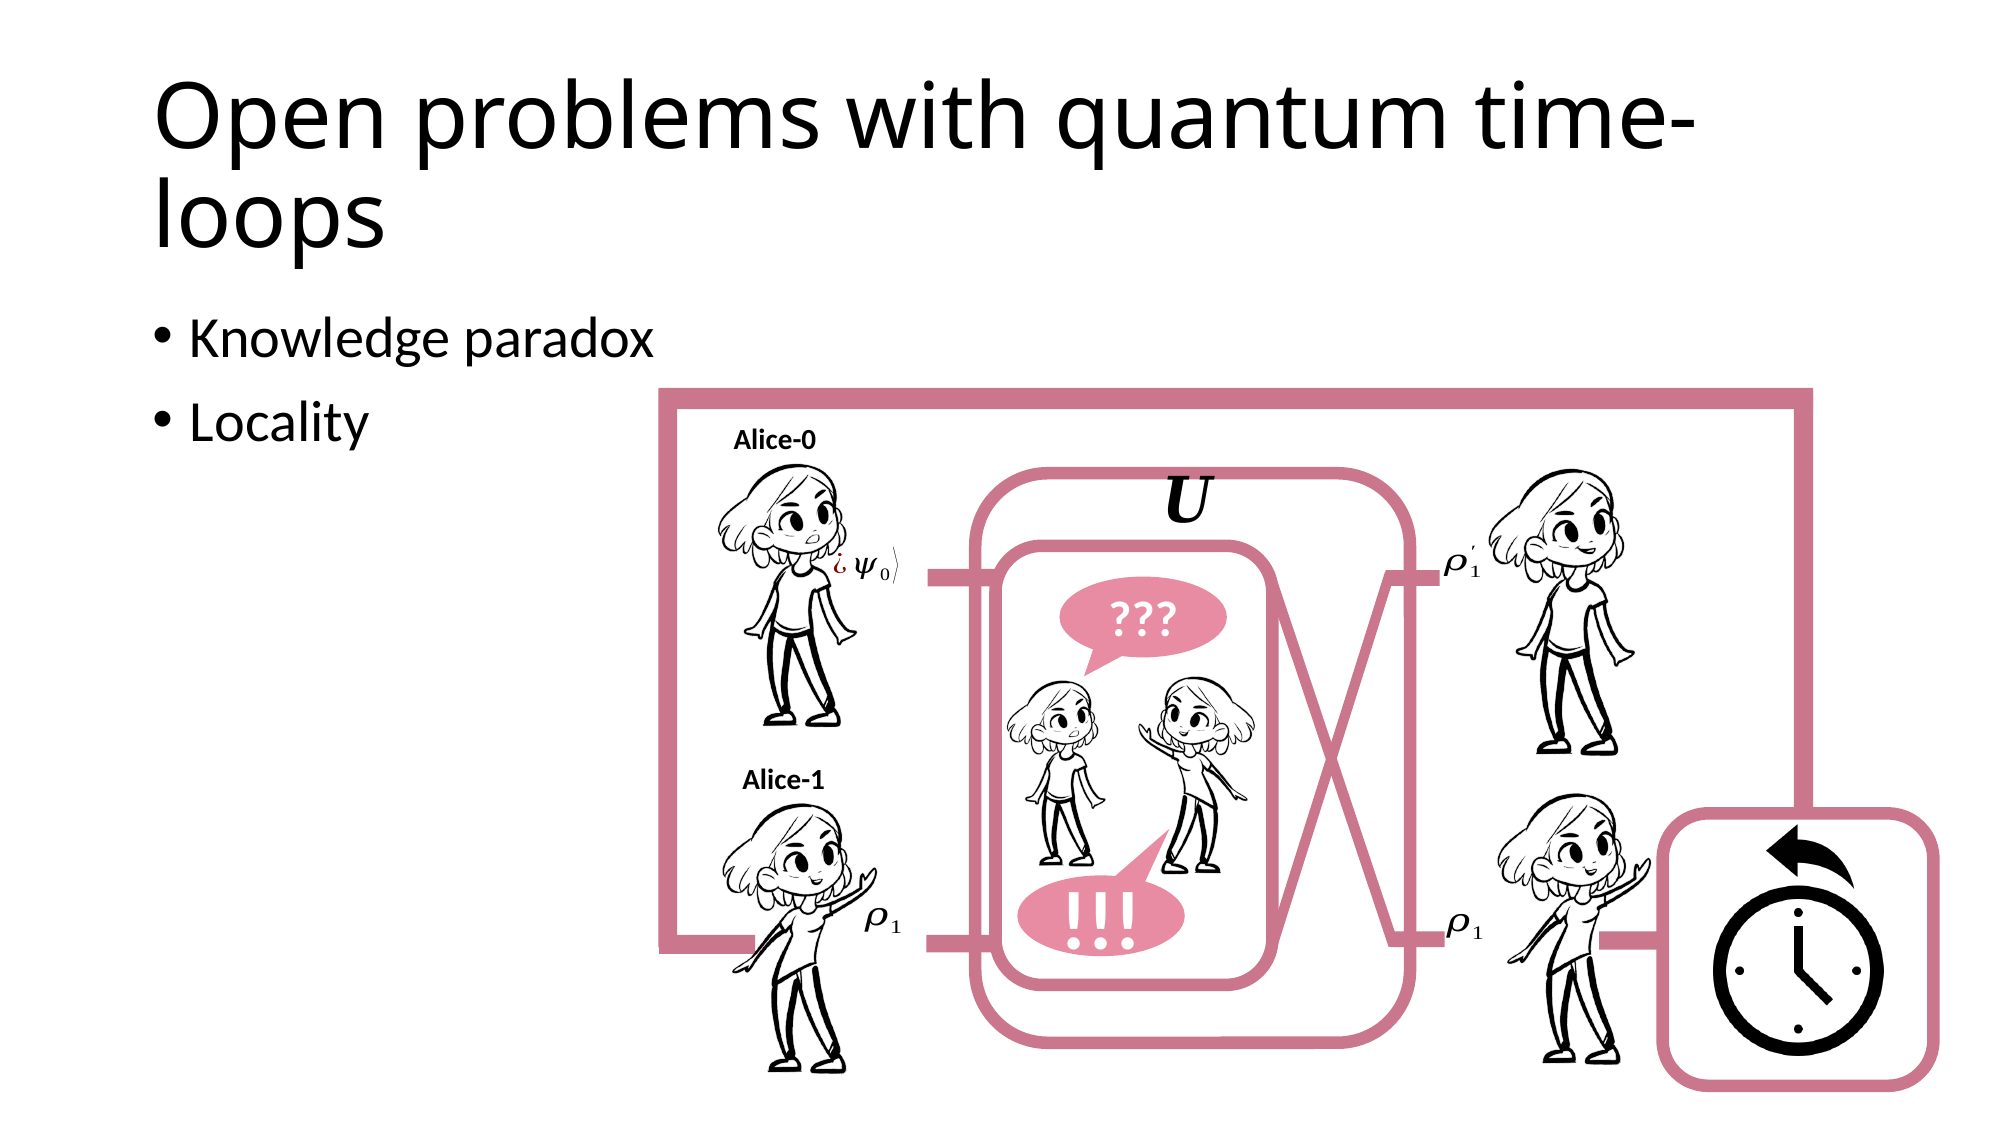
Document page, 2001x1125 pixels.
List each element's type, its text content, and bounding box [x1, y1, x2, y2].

title Open problems with quantum time-loops [137, 59, 1863, 278]
list Knowledge paradox Locality [137, 299, 1863, 1014]
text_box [658, 387, 1934, 1086]
